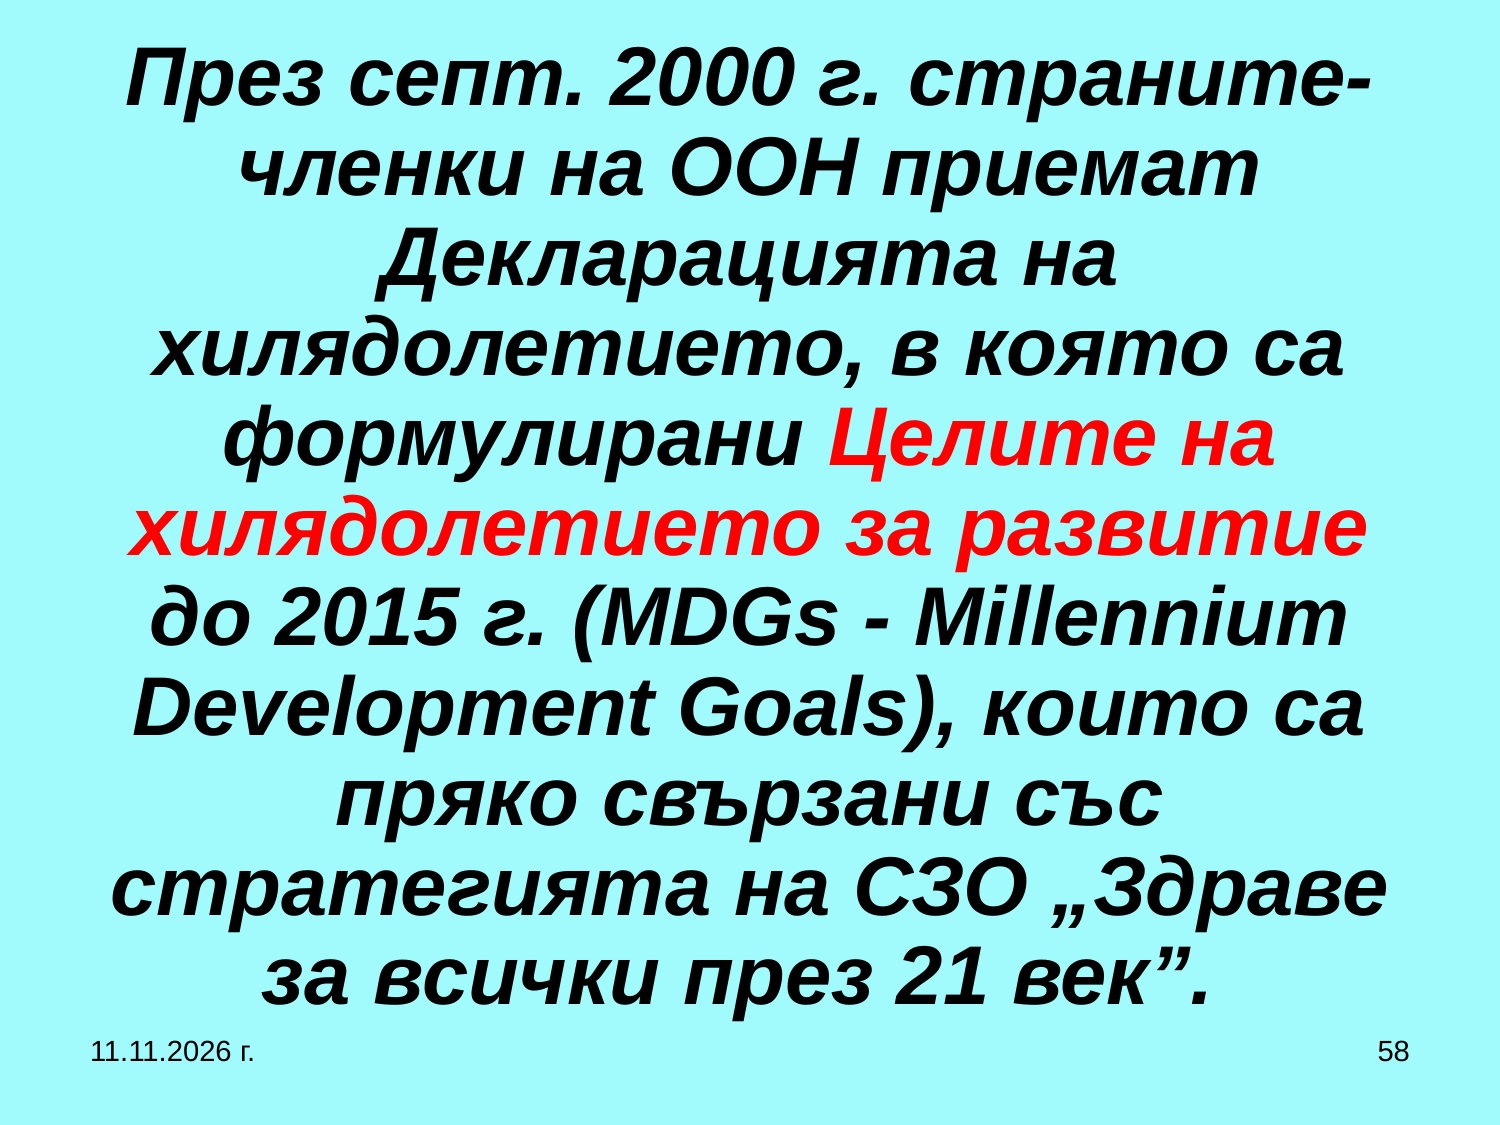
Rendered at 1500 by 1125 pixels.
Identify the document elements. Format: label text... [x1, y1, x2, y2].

title През септ. 2000 г. страните-членки на ООН приемат Декларацията на хилядолетието, в която са формулирани Целите на хилядолетието за развитие до 2015 г. (MDGs - Millennium Development Goals), които са пряко свързани със стратегията на СЗО „Здраве за всички през 21 век”. [75, 45, 1425, 1012]
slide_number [75, 1024, 425, 1103]
slide_number 58 [1074, 1024, 1425, 1103]
